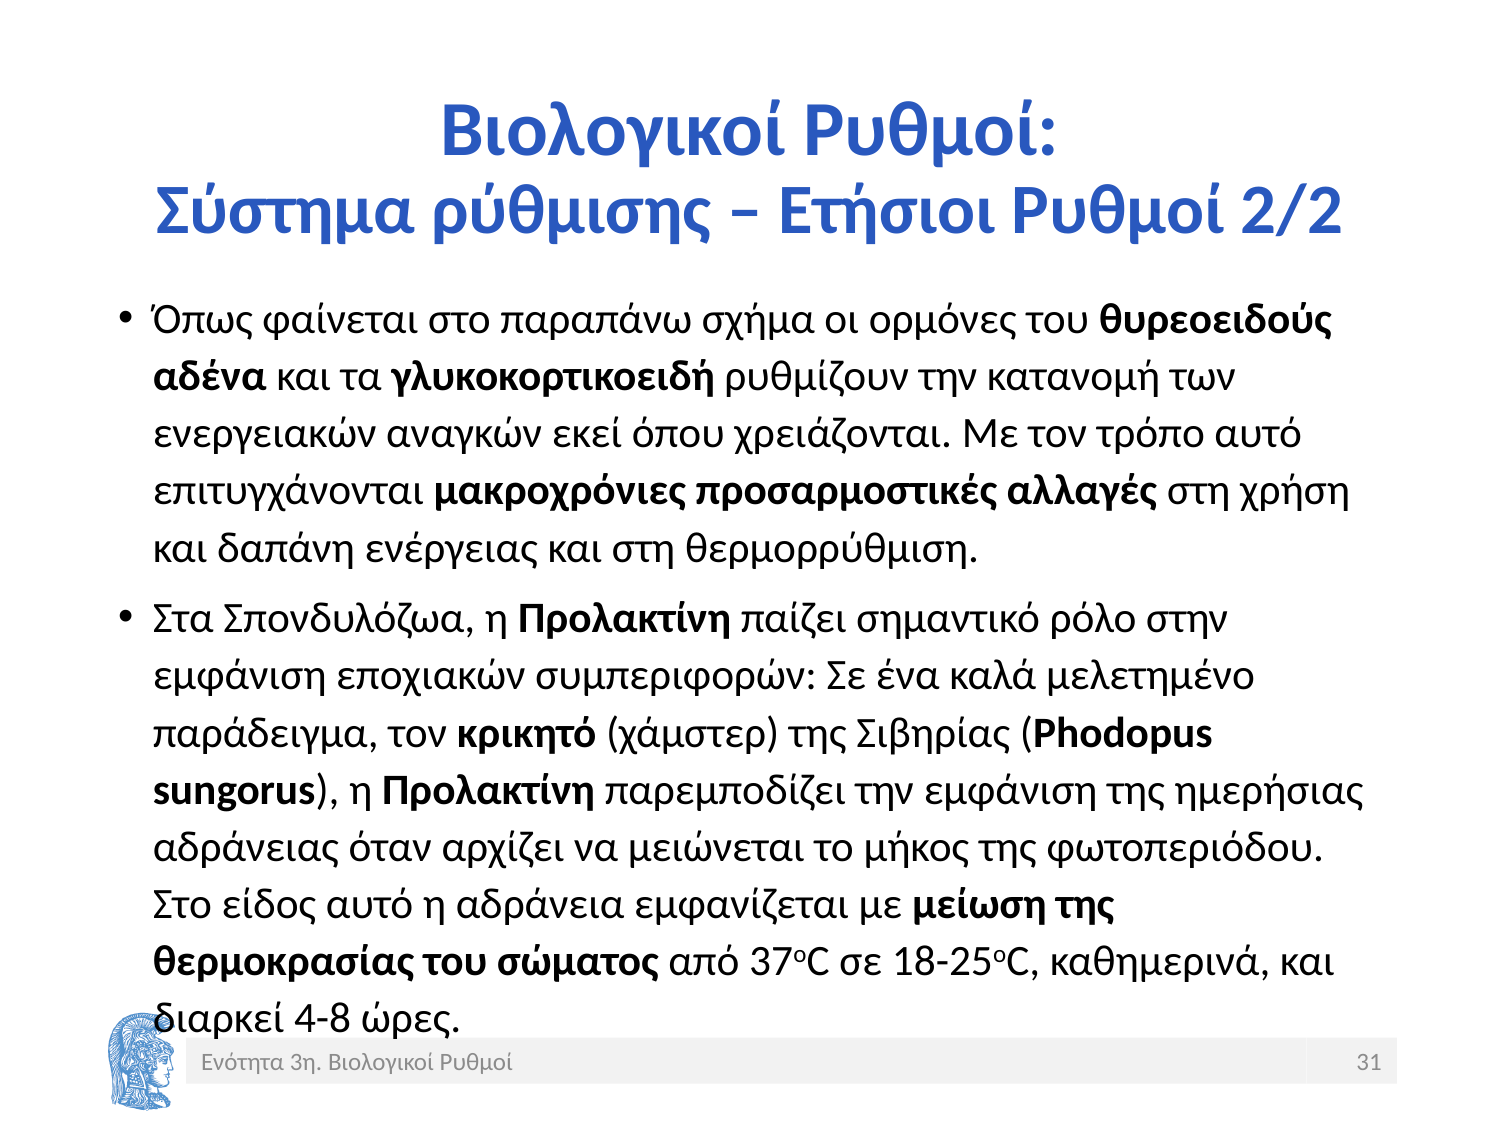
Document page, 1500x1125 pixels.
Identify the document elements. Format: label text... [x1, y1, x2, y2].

slide_number 31 [1306, 1062, 1397, 1084]
footer Ενότητα 3η. Βιολογικοί Ρυθμοί [186, 1062, 1306, 1084]
picture [103, 1062, 186, 1114]
list Όπως φαίνεται στο παραπάνω σχήμα οι ορμόνες του θυρεοειδούς αδένα και τα γλυκοκορτικοειδή ρυθμίζουν την κατανομή των ενεργειακών αναγκών εκεί όπου χρειάζονται. Με τον τρόπο αυτό επιτυγχάνονται μακροχρόνιες προσαρμοστικές αλλαγές στη χρήση και δαπάνη ενέργειας και στη θερμορρύθμιση. Στα Σπονδυλόζωα, η Προλακτίνη παίζει σημαντικό ρόλο στην εμφάνιση εποχιακών συμπεριφορών: Σε ένα καλά μελετημένο παράδειγμα, τον κρικητό (χάμστερ) της Σιβηρίας (Phodopus sungorus), η Προλακτίνη παρεμποδίζει την εμφάνιση της ημερήσιας αδράνειας όταν αρχίζει να μειώνεται το μήκος της φωτοπεριόδου. Στο είδος αυτό η αδράνεια εμφανίζεται με μείωση της θερμοκρασίας του σώματος από 37οC σε 18-25οC, καθημερινά, και διαρκεί 4-8 ώρες. [103, 277, 1397, 1062]
title Βιολογικοί Ρυθμοί: Σύστημα ρύθμισης – Ετήσιοι Ρυθμοί 2/2 [103, 59, 1397, 277]
